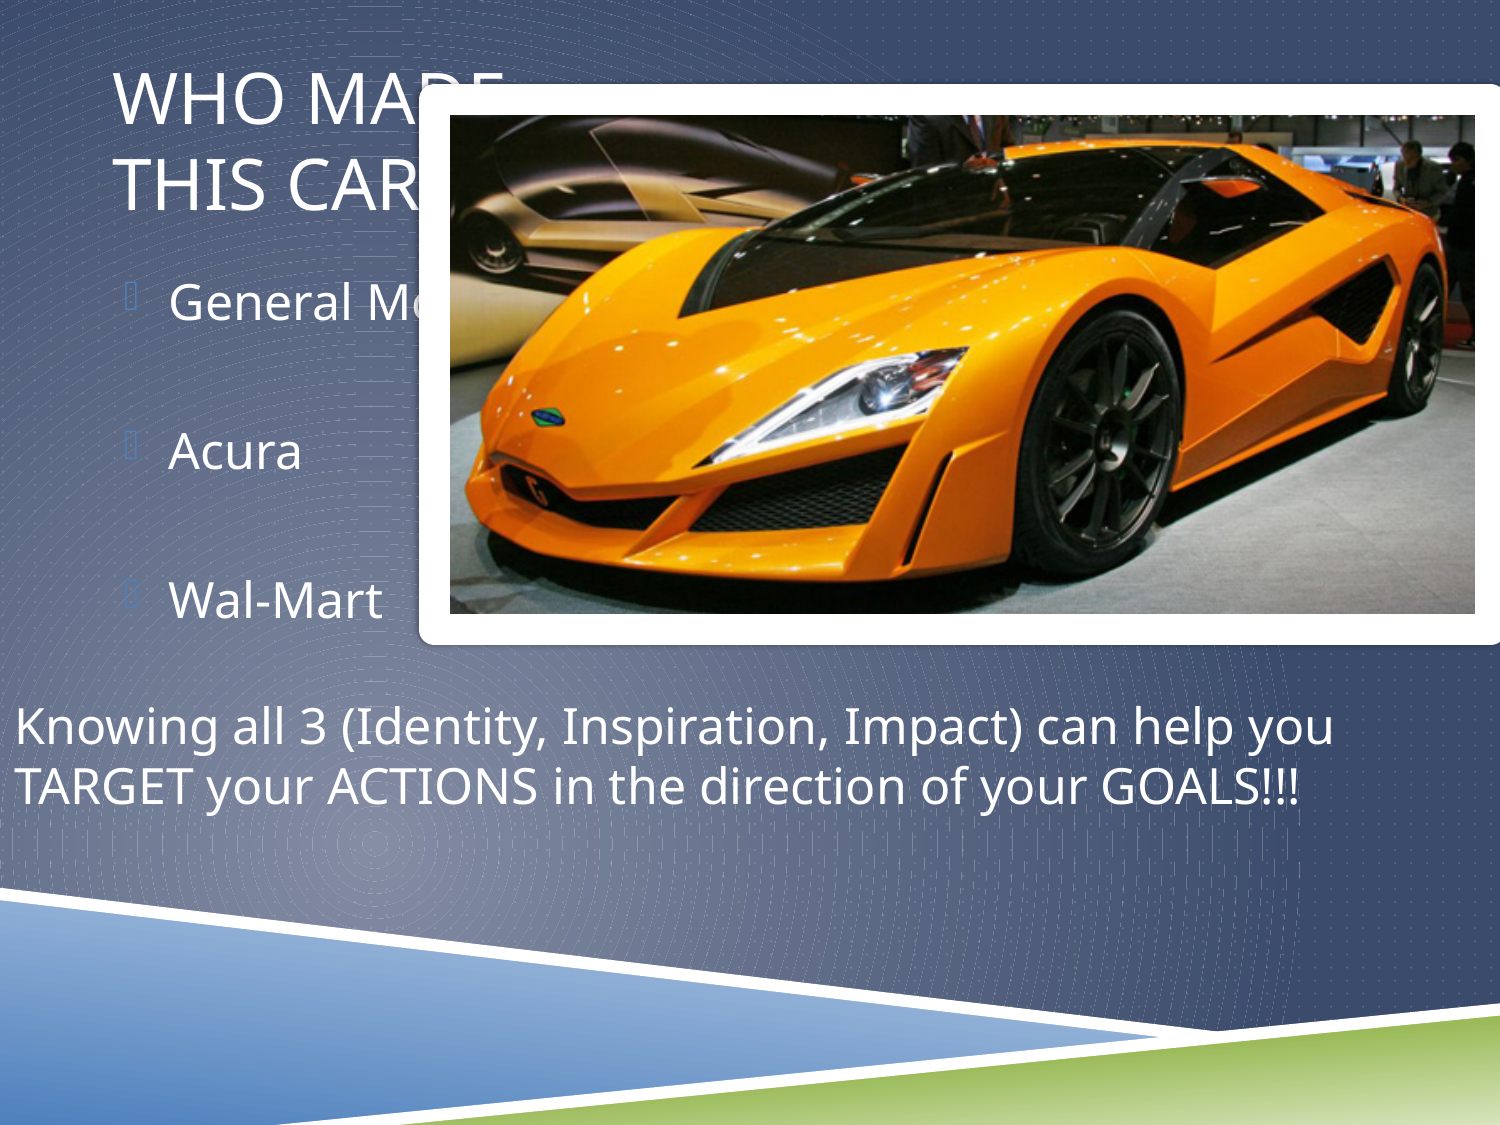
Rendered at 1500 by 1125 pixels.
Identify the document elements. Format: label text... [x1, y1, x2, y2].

text_box Knowing all 3 (Identity, Inspiration, Impact) can help you TARGET your ACTIONS in the direction of your GOALS!!! [0, 687, 1400, 823]
picture [449, 115, 1476, 615]
list General Motors Acura Wal-Mart [112, 262, 1388, 663]
title Who made this car? [112, 45, 538, 233]
